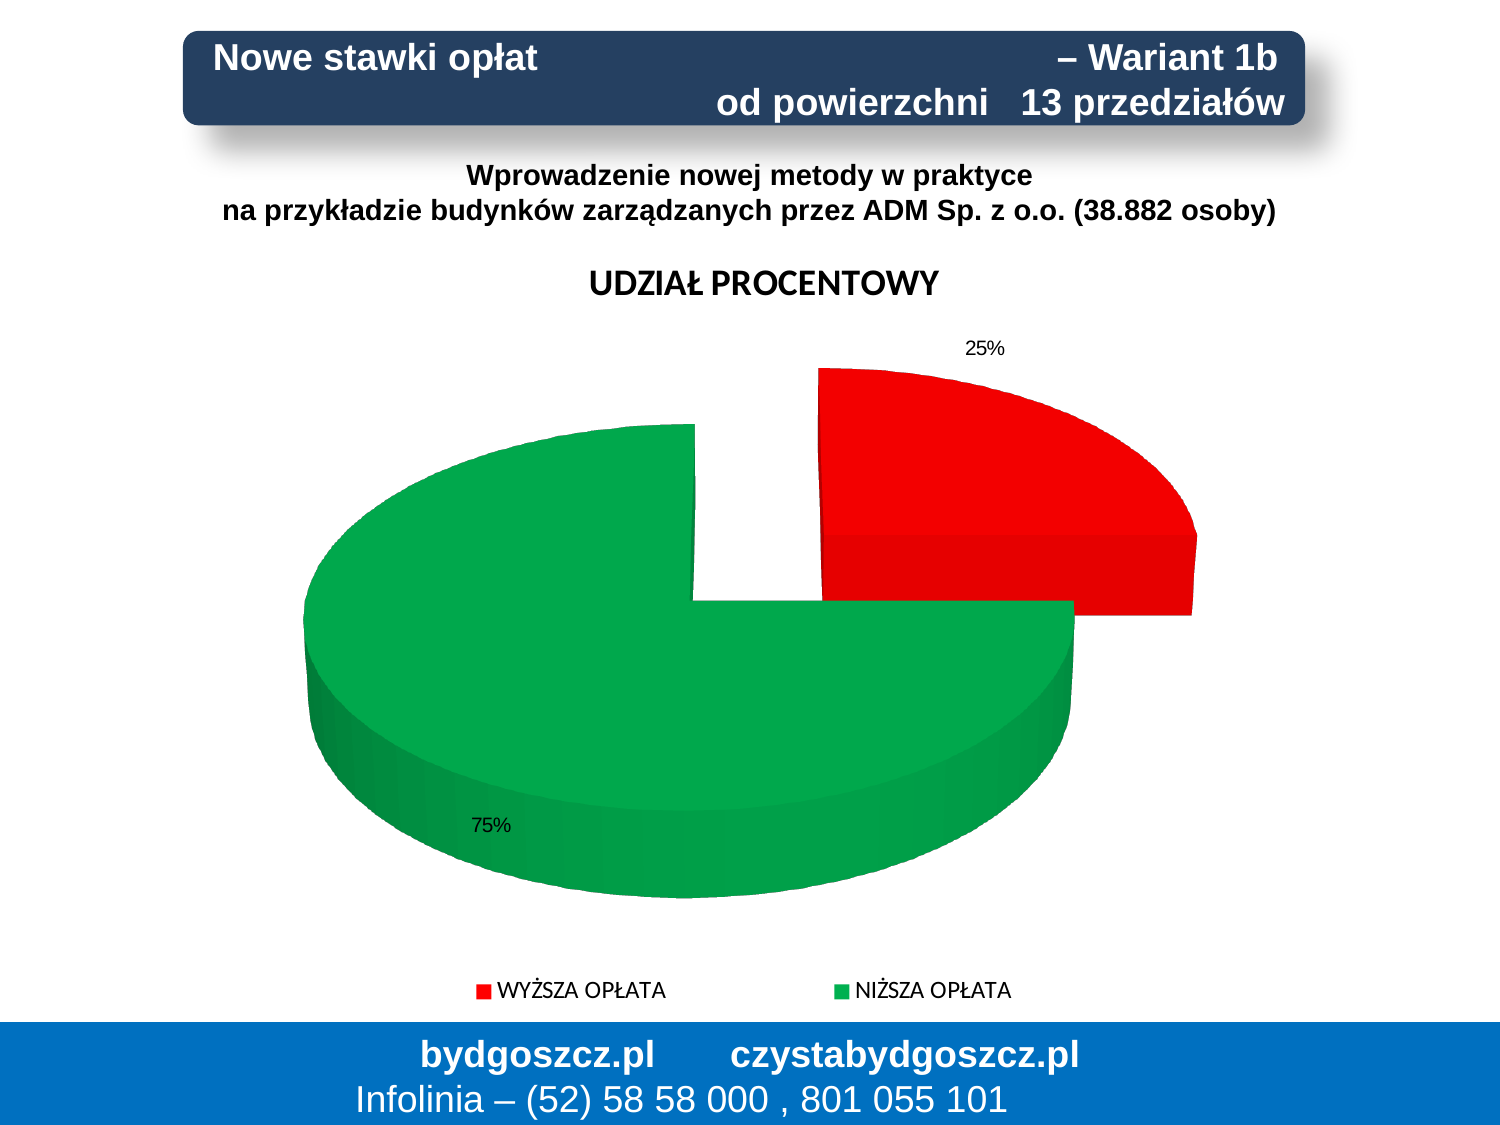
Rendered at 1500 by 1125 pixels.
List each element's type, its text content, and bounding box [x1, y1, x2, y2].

text_box Nowe stawki opłat – Wariant 1b od powierzchni 13 przedziałów [182, 30, 1306, 127]
text_box Wprowadzenie nowej metody w praktyce na przykładzie budynków zarządzanych przez ADM Sp. z o.o. (38.882 osoby) [64, 148, 1436, 234]
text_box bydgoszcz.pl czystabydgoszcz.pl Infolinia – (52) 58 58 000 , 801 055 101 [0, 1023, 1500, 1125]
chart [76, 231, 1452, 1033]
